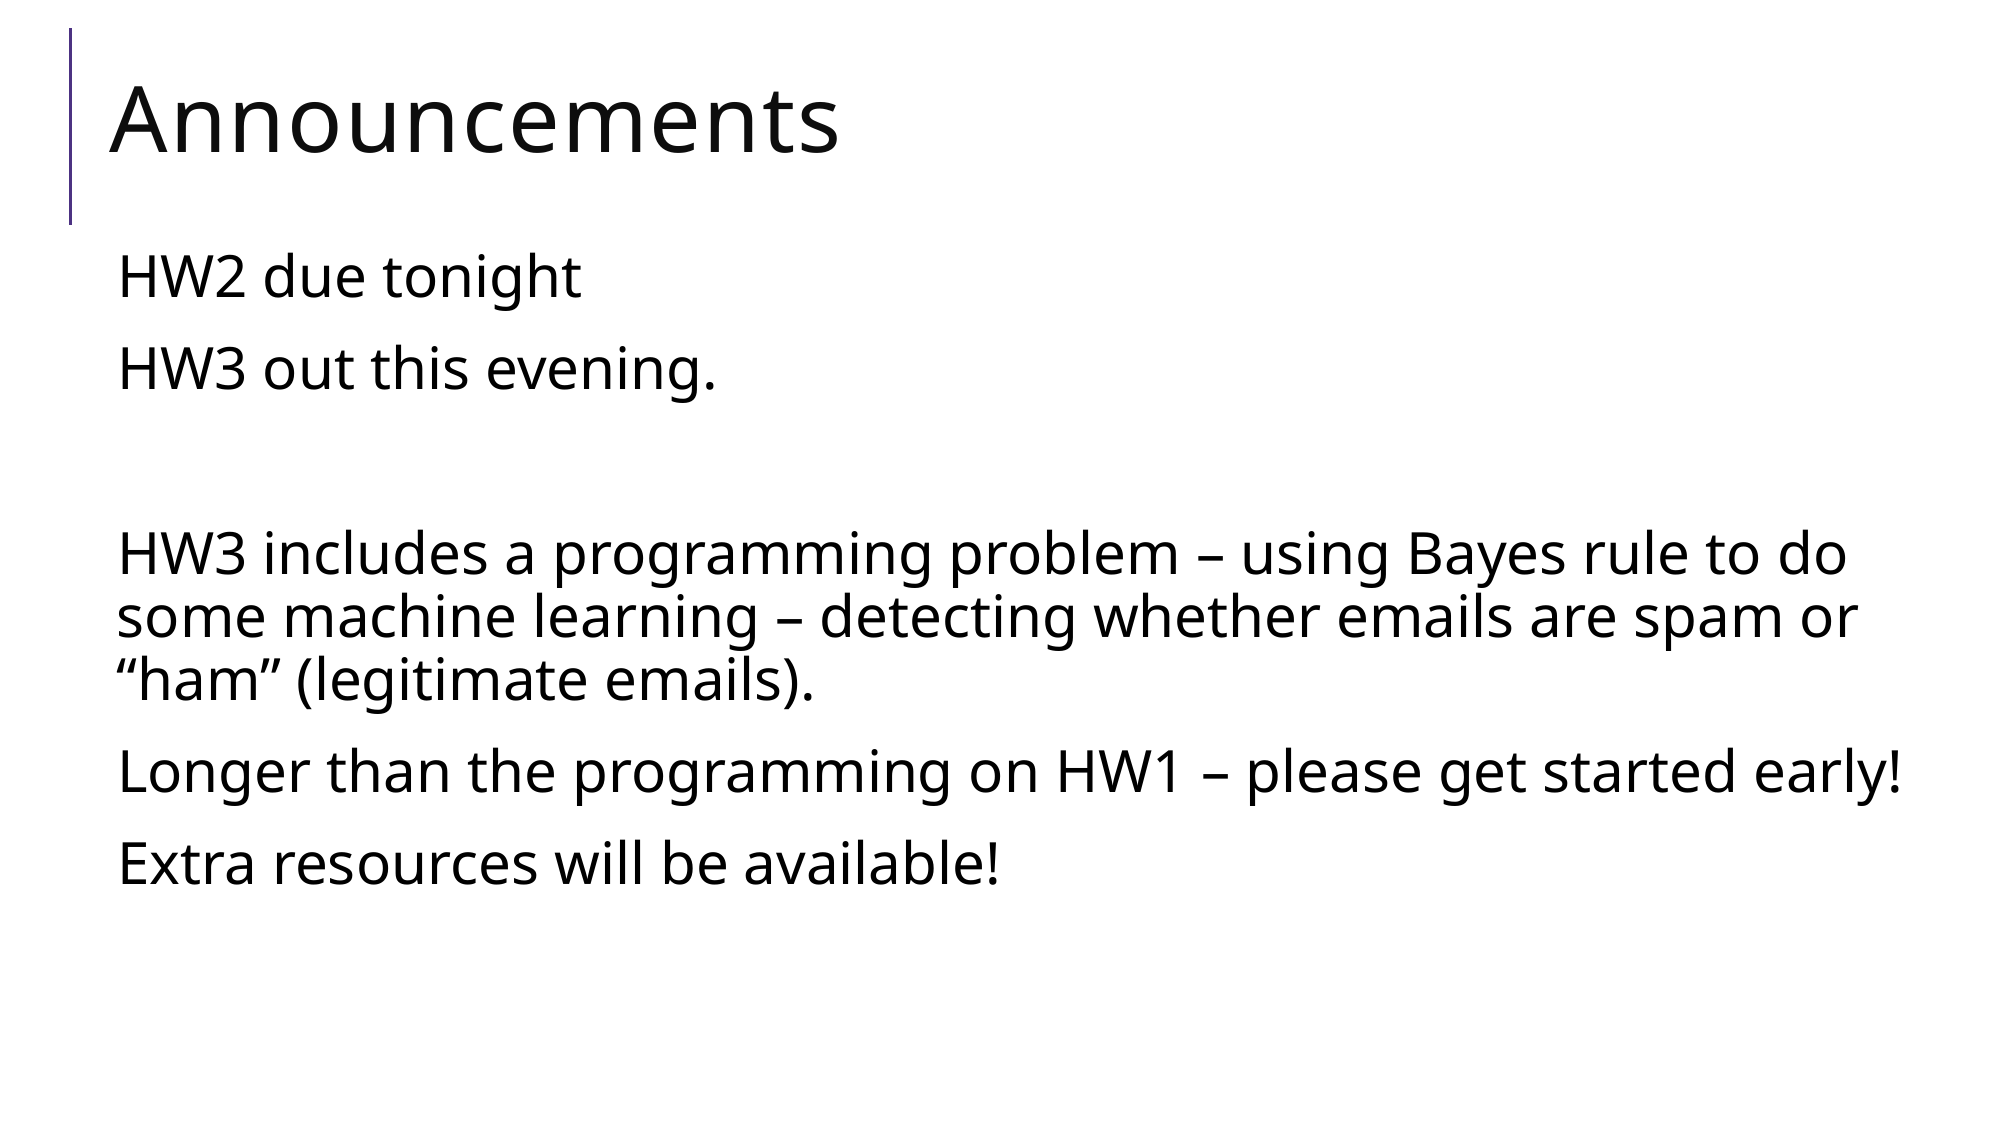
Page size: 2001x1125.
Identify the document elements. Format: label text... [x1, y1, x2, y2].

title Announcements [94, 43, 1930, 210]
list HW2 due tonight HW3 out this evening. HW3 includes a programming problem – using Bayes rule to do some machine learning – detecting whether emails are spam or “ham” (legitimate emails). Longer than the programming on HW1 – please get started early! Extra resources will be available! [94, 240, 1930, 1035]
